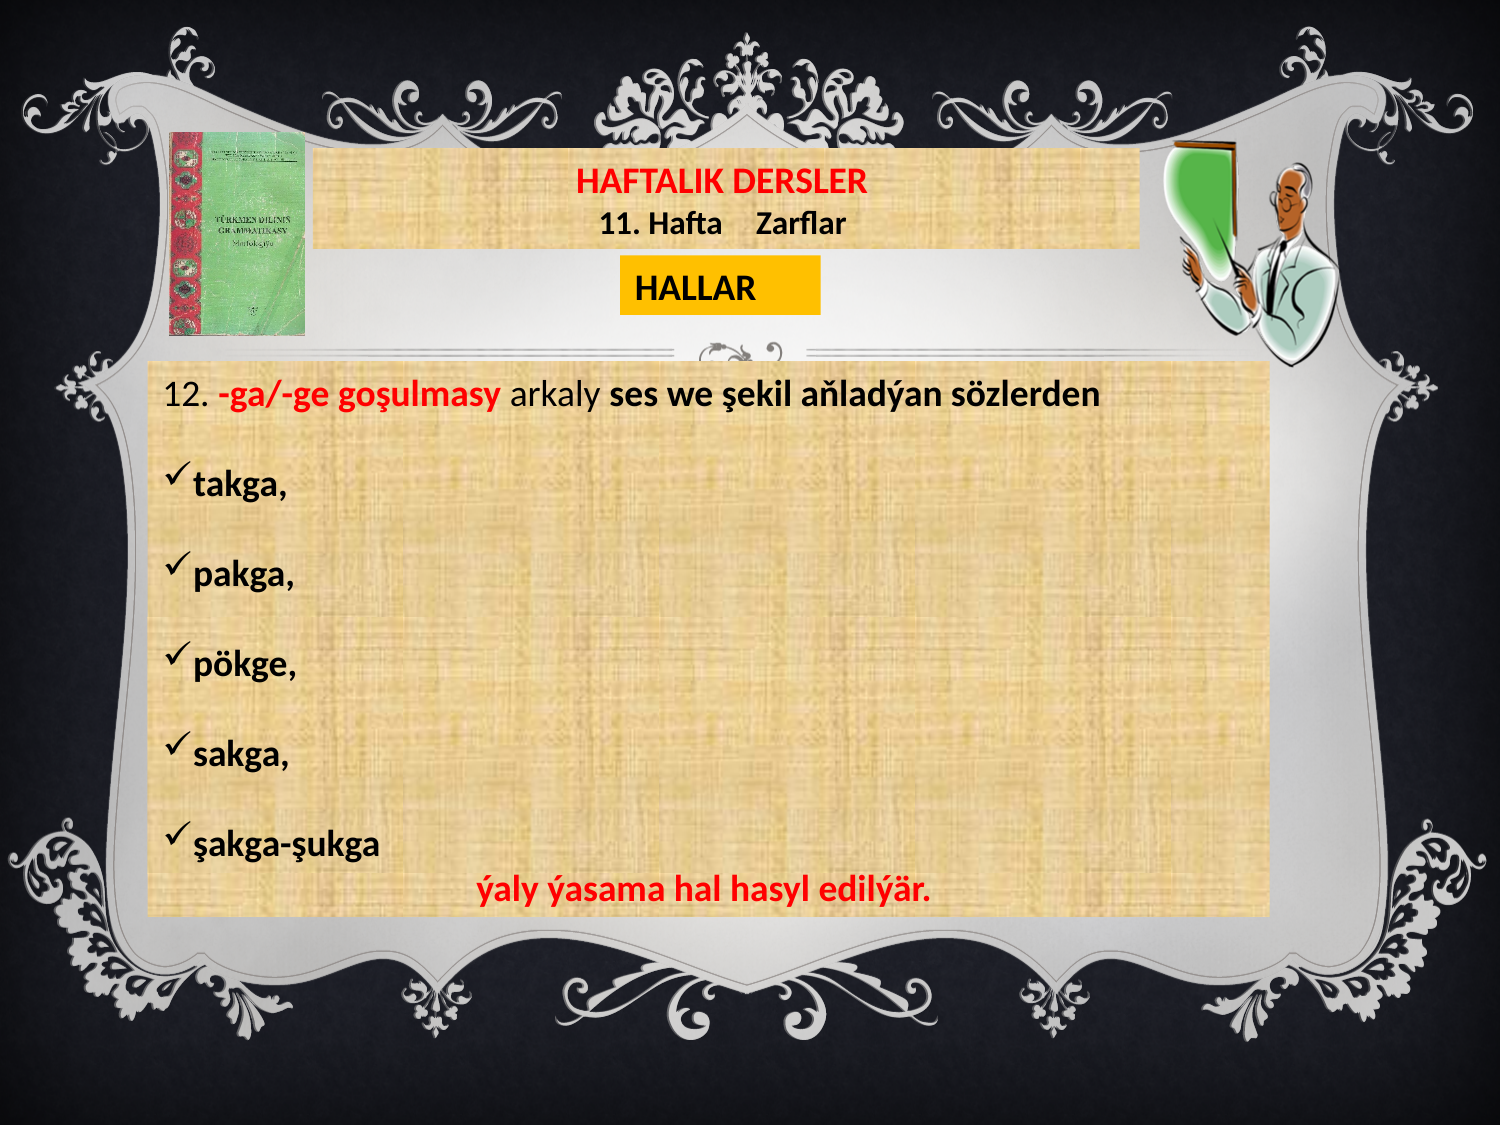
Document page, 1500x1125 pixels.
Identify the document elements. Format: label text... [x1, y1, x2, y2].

picture [0, 0, 1500, 1125]
text_box 12. -ga/-ge goşulmasy arkaly ses we şekil aňladýan sözlerden takga, pakga, pökge, sakga, şakga-şukga ýaly ýasama hal hasyl edilýär. [147, 361, 1270, 917]
text_box HALLAR [620, 255, 821, 315]
text_box HAFTALIK DERSLER 11. Hafta Zarflar [312, 148, 1140, 249]
